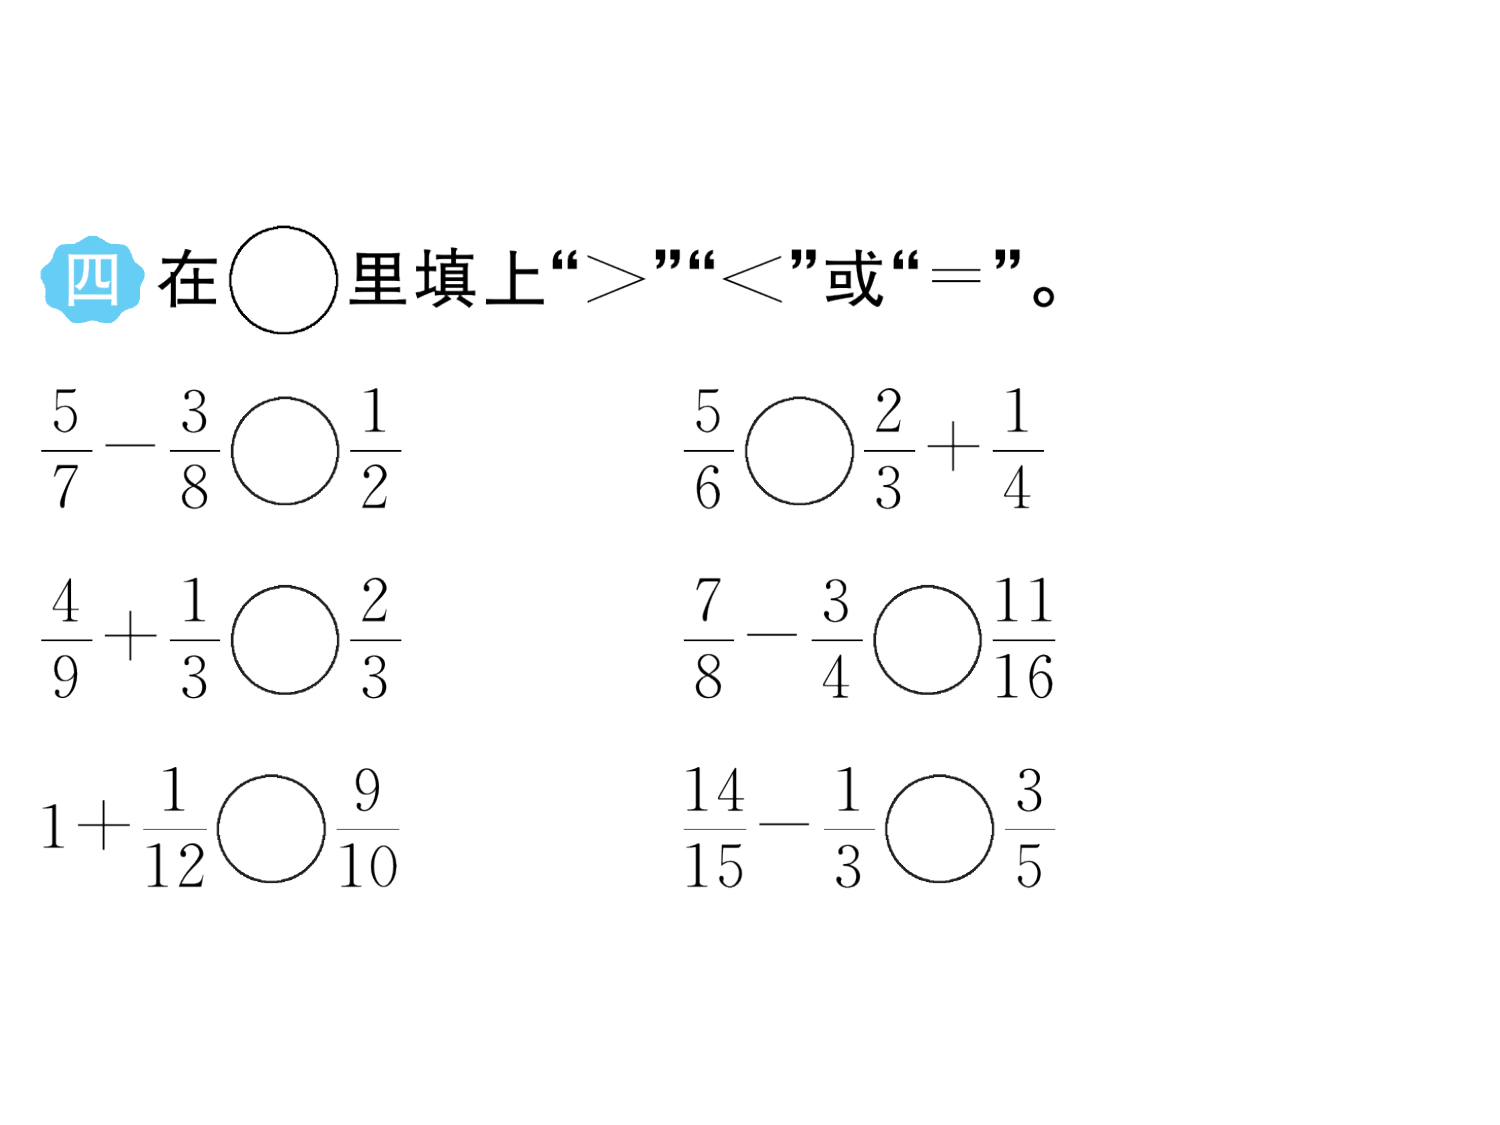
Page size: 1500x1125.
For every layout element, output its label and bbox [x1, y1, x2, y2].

picture [35, 177, 1453, 941]
